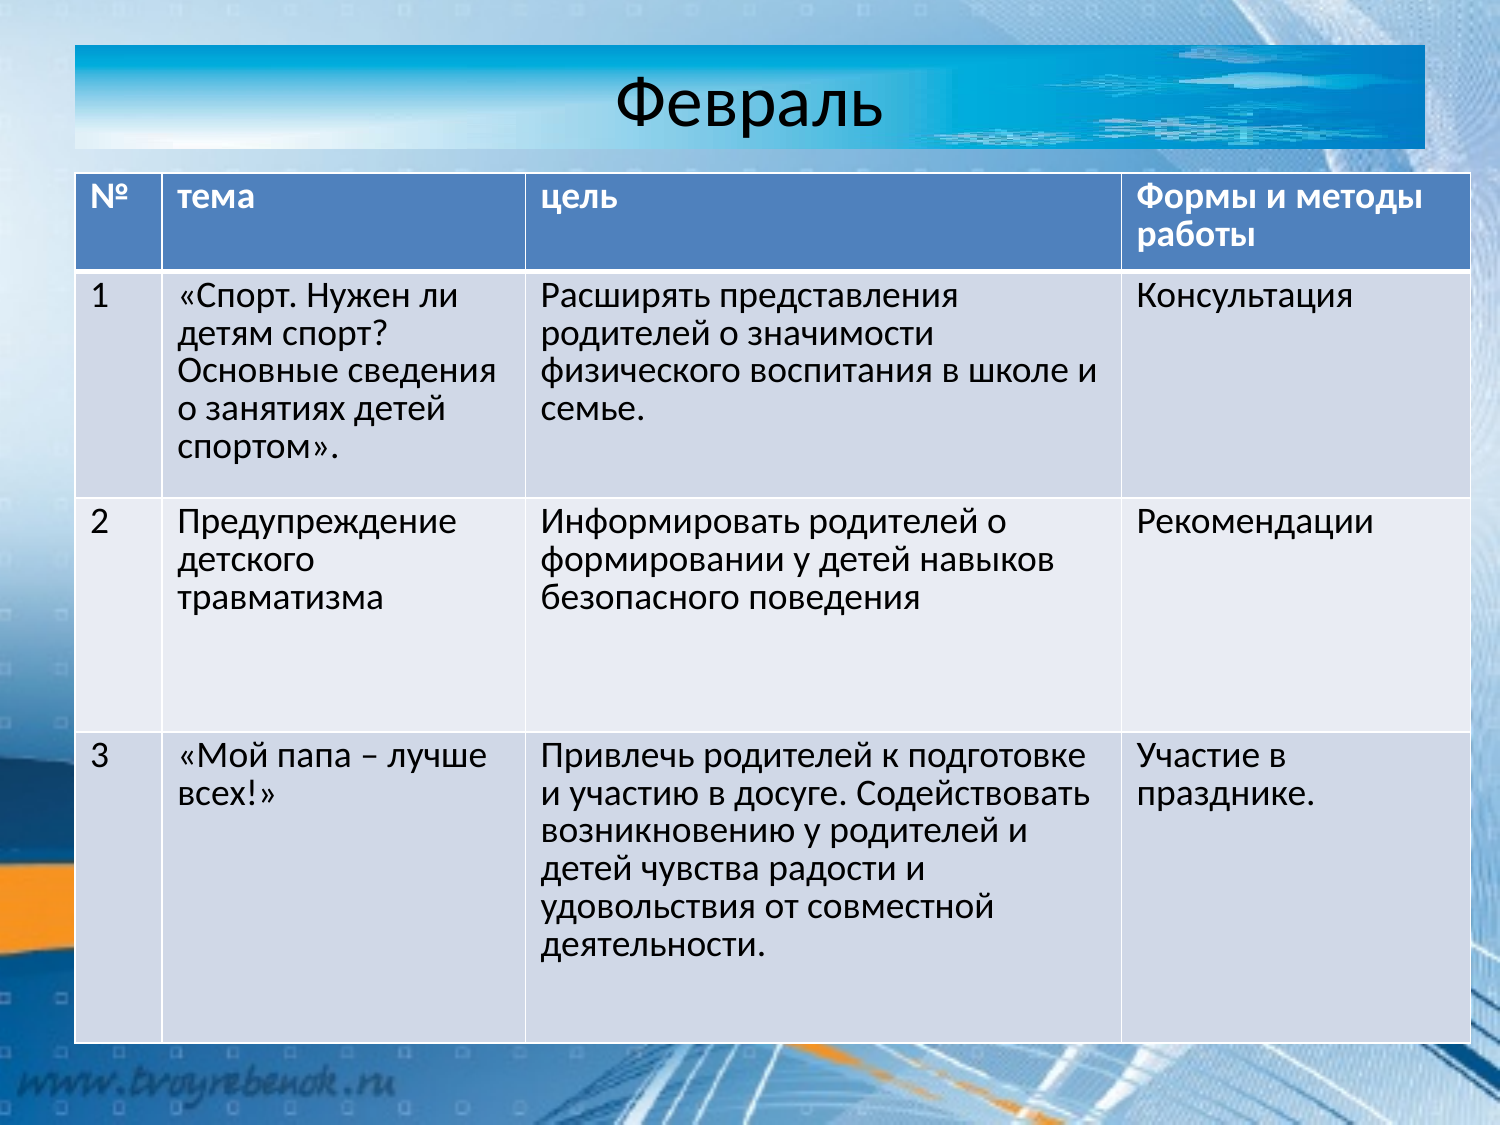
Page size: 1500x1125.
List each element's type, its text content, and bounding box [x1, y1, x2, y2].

table_cell «Спорт. Нужен ли детям спорт? Основные сведения о занятиях детей спортом». [163, 274, 525, 497]
table_header цель [526, 174, 1121, 269]
picture [0, 0, 1500, 1125]
table_cell Консультация [1122, 274, 1470, 497]
table_cell 3 [76, 733, 161, 1042]
table_header тема [163, 174, 525, 269]
title Февраль [75, 45, 1425, 149]
table_cell Рекомендации [1122, 499, 1470, 731]
table_header Формы и методы работы [1122, 174, 1470, 269]
table_cell «Мой папа – лучше всех!» [163, 733, 525, 1042]
table_cell 2 [76, 499, 161, 731]
table_cell Расширять представления родителей о значимости физического воспитания в школе и семье. [526, 274, 1121, 497]
table_cell Информировать родителей о формировании у детей навыков безопасного поведения [526, 499, 1121, 731]
table_cell Участие в празднике. [1122, 733, 1470, 1042]
table_cell Привлечь родителей к подготовке и участию в досуге. Содействовать возникновению у родителей и детей чувства радости и удовольствия от совместной деятельности. [526, 733, 1121, 1042]
table_header № [76, 174, 161, 269]
table_cell Предупреждение детского травматизма [163, 499, 525, 731]
table_cell 1 [76, 274, 161, 497]
